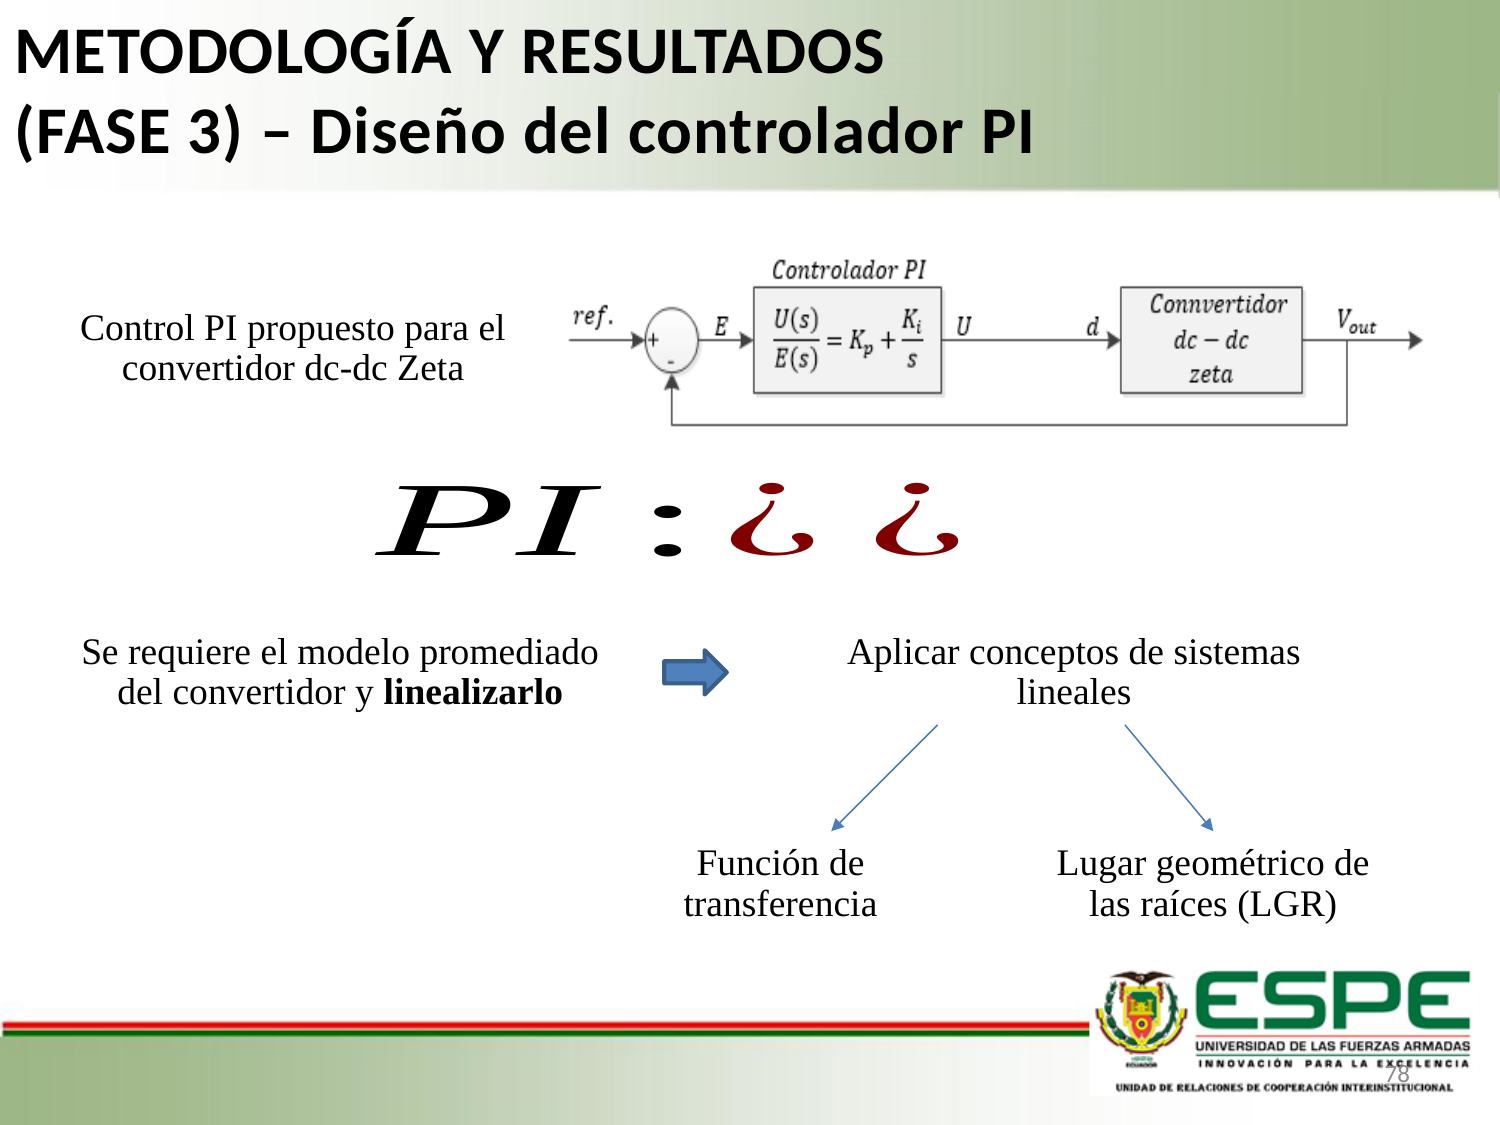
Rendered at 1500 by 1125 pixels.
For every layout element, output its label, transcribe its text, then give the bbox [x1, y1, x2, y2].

text_box Se requiere el modelo promediado del convertidor y linealizarlo [29, 618, 652, 727]
text_box Función de transferencia [593, 829, 968, 938]
text_box METODOLOGÍA Y RESULTADOS (FASE 3) – Diseño del controlador PI [0, 0, 1500, 91]
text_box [830, 724, 938, 832]
text_box Lugar geométrico de las raíces (LGR) [995, 829, 1431, 938]
text_box Control PI propuesto para el convertidor dc-dc Zeta [29, 294, 558, 403]
slide_number 78 [1074, 1042, 1425, 1103]
text_box Aplicar conceptos de sistemas lineales [762, 618, 1386, 727]
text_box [1124, 724, 1214, 832]
picture [0, 92, 1500, 1125]
text_box [662, 648, 729, 697]
